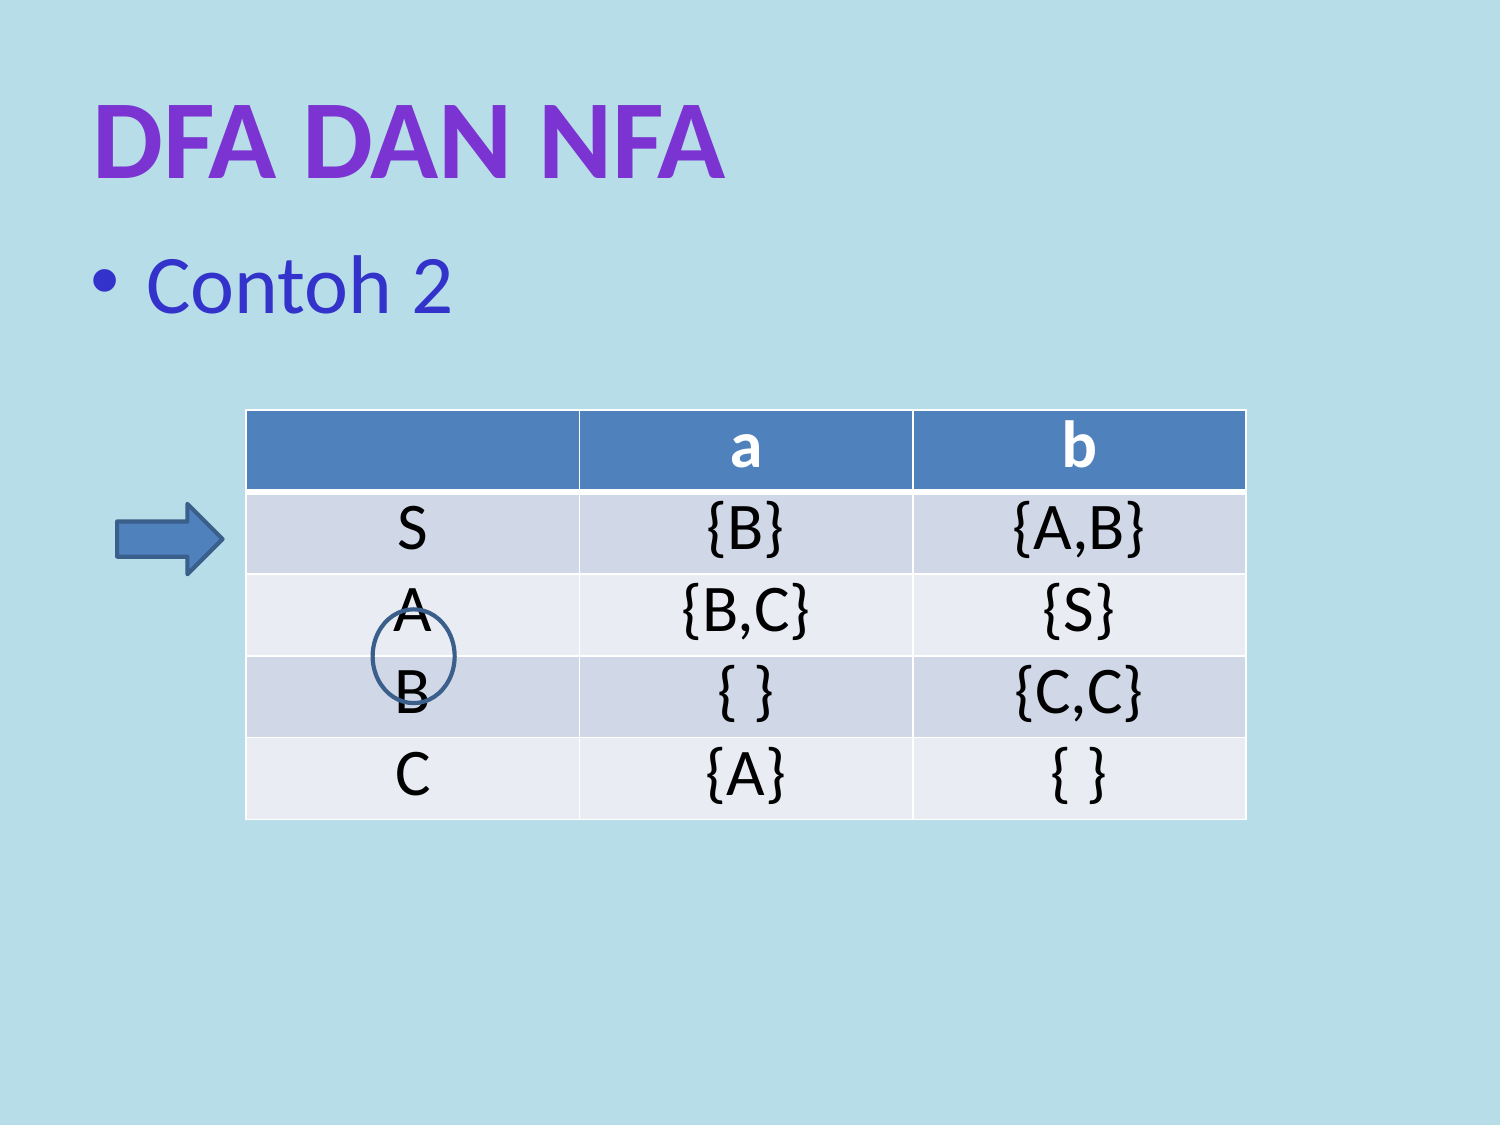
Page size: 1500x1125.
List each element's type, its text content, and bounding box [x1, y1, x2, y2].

table_cell {B,C} [580, 575, 912, 655]
list Contoh 2 [75, 222, 1425, 1043]
table_cell {B} [580, 495, 912, 573]
table_cell {A} [580, 738, 912, 819]
text_box DFA dan nfa [77, 58, 742, 209]
table_cell B [247, 657, 579, 737]
table_header b [914, 411, 1245, 489]
table_header a [580, 411, 912, 489]
table_cell A [247, 575, 579, 655]
table_cell {C,C} [914, 657, 1245, 737]
table_cell S [247, 495, 579, 573]
table_cell C [247, 738, 579, 819]
table_cell {A,B} [914, 495, 1245, 573]
table_header [247, 411, 579, 489]
text_box [370, 607, 457, 706]
table_cell { } [580, 657, 912, 737]
table_cell {S} [914, 575, 1245, 655]
table_cell { } [914, 738, 1245, 819]
text_box [115, 501, 225, 577]
